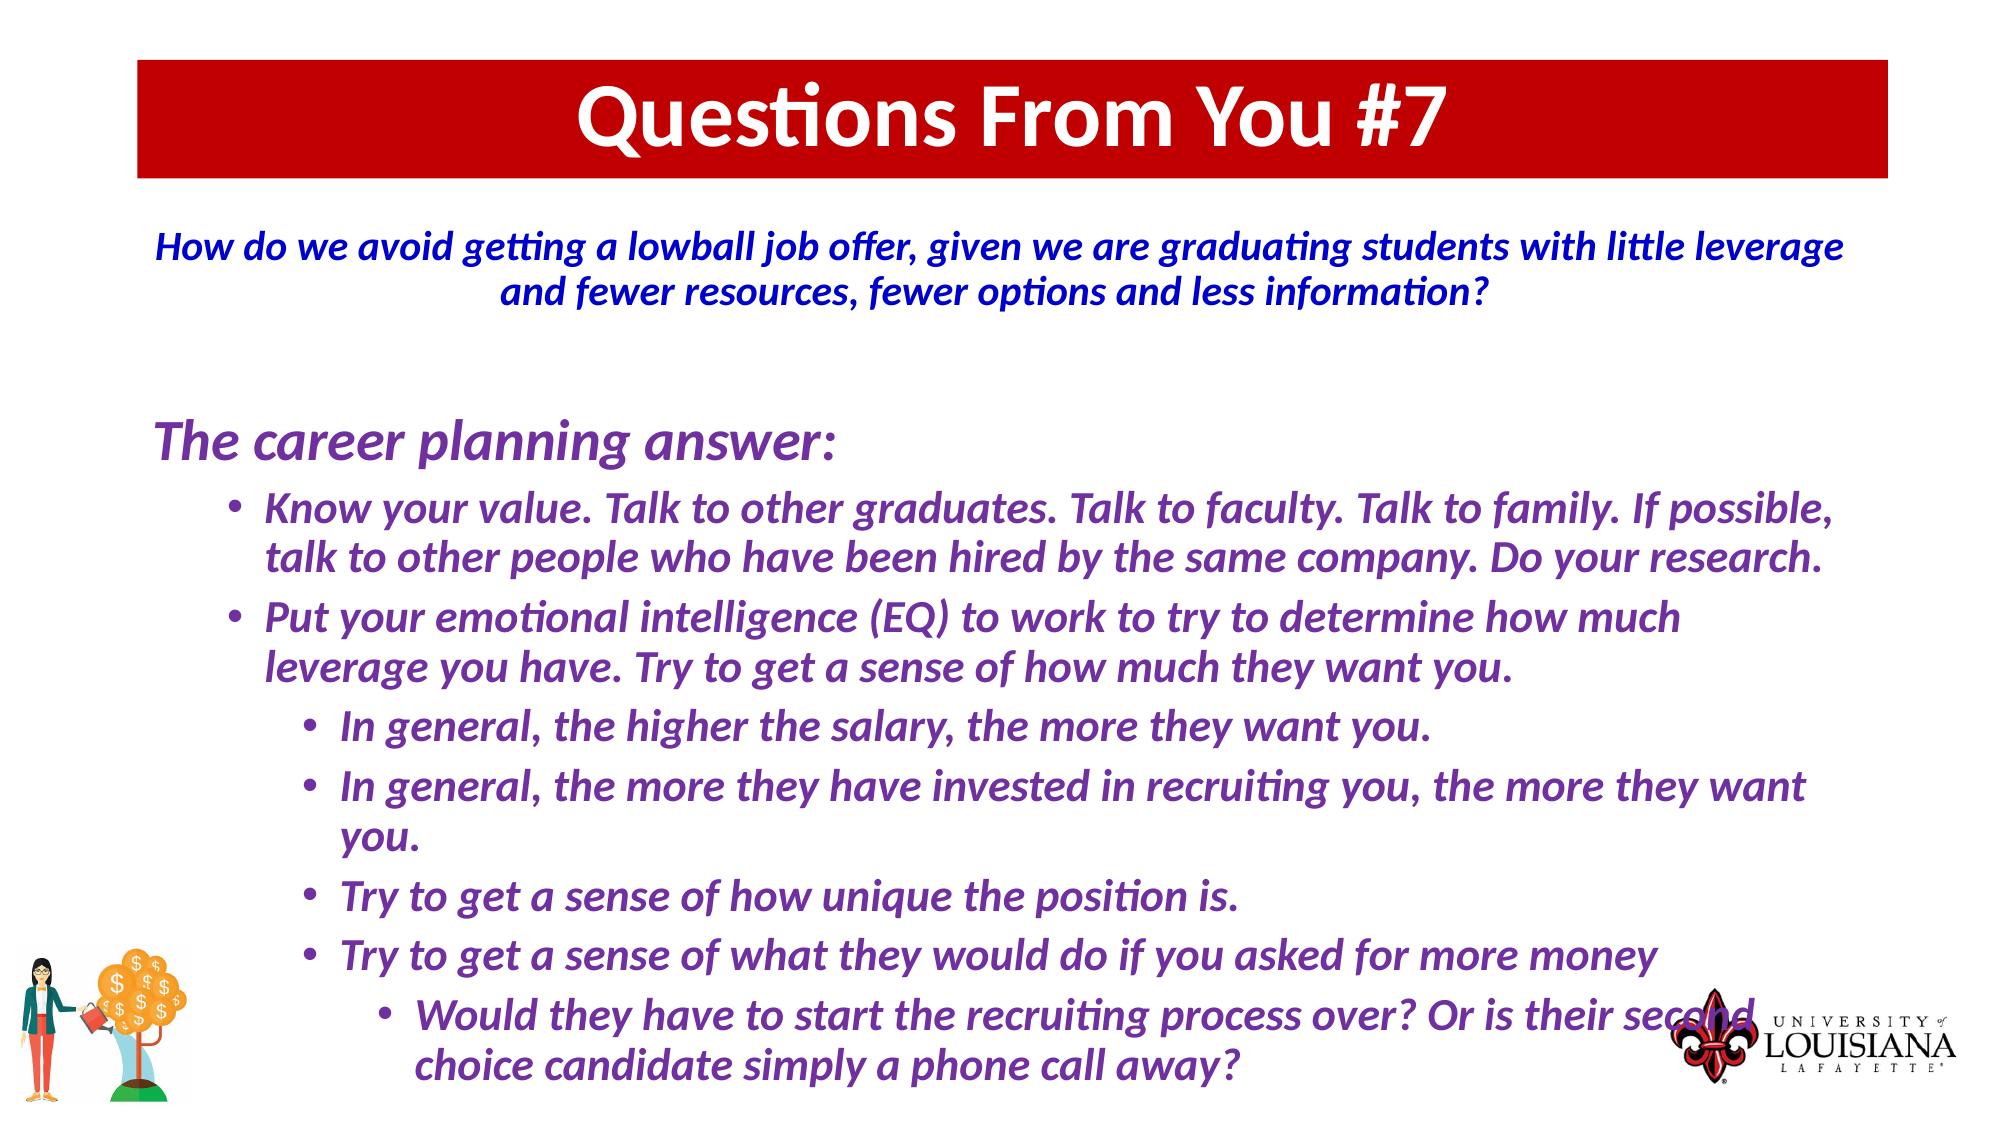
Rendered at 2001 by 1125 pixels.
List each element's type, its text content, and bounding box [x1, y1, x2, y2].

text_box How do we avoid getting a lowball job offer, given we are graduating students with little leverage and fewer resources, fewer options and less information? The career planning answer: Know your value. Talk to other graduates. Talk to faculty. Talk to family. If possible, talk to other people who have been hired by the same company. Do your research. Put your emotional intelligence (EQ) to work to try to determine how much leverage you have. Try to get a sense of how much they want you. In general, the higher the salary, the more they want you. In general, the more they have invested in recruiting you, the more they want you. Try to get a sense of how unique the position is. Try to get a sense of what they would do if you asked for more money Would they have to start the recruiting process over? Or is their second choice candidate simply a phone call away? [137, 217, 1863, 1014]
picture [13, 944, 191, 1107]
picture [1657, 977, 1982, 1091]
text_box Questions From You #7 [137, 59, 1888, 179]
